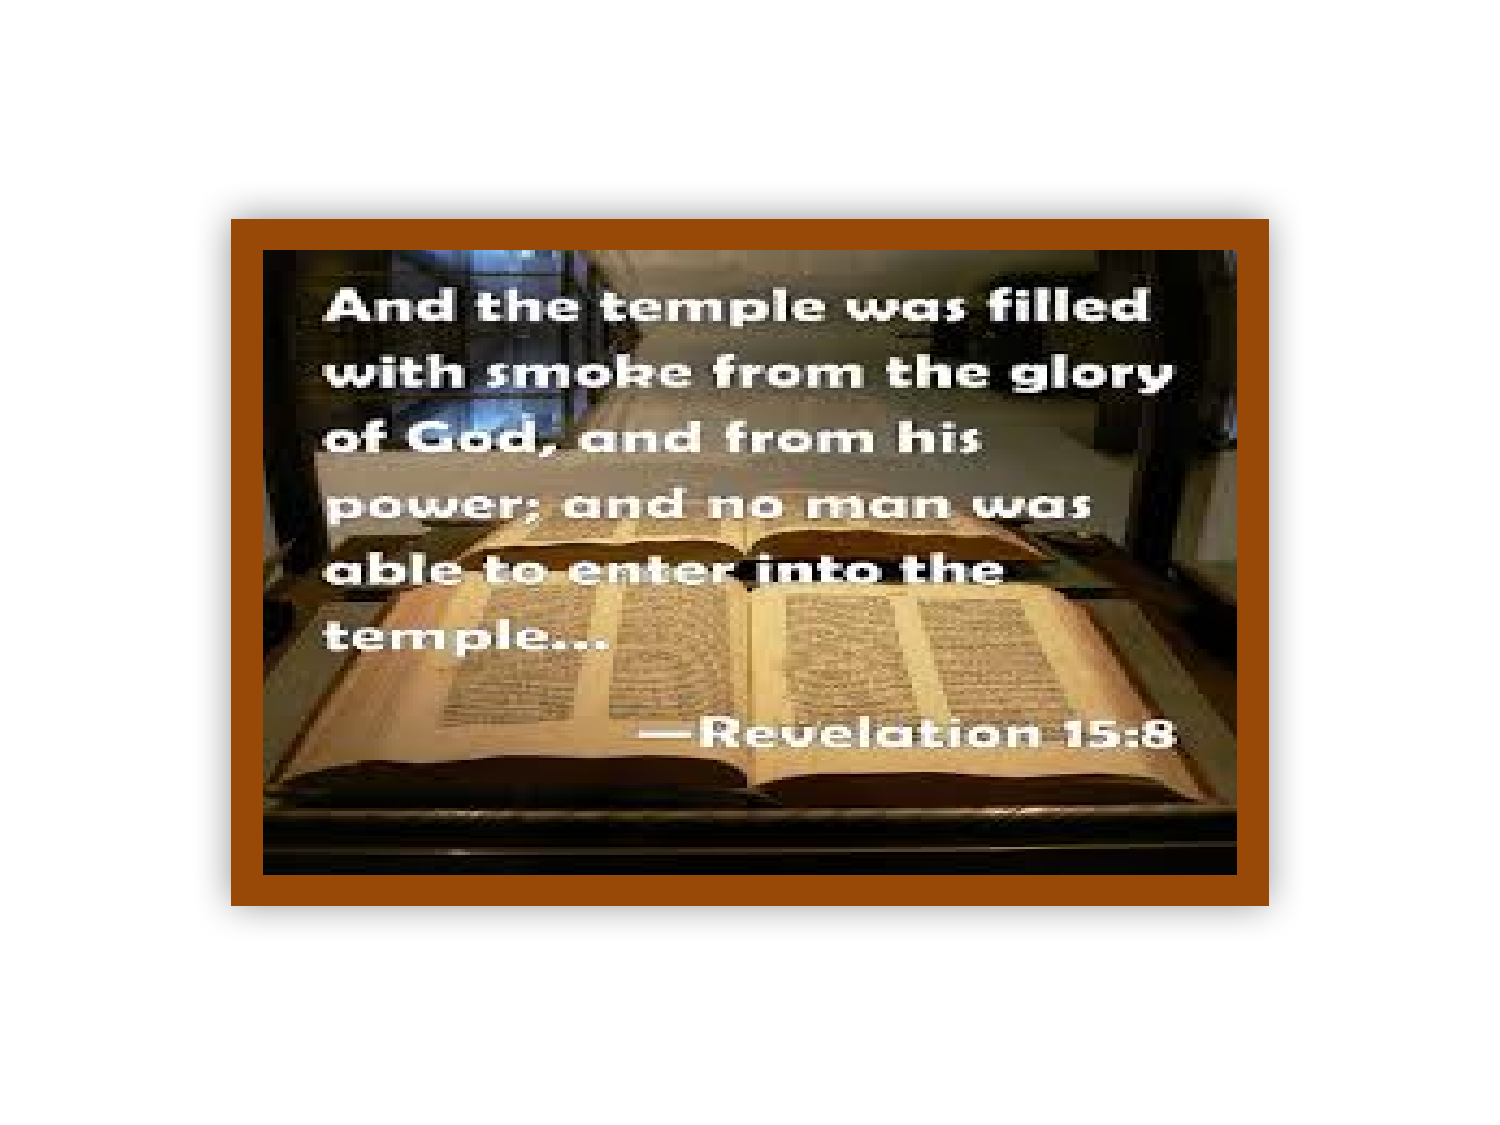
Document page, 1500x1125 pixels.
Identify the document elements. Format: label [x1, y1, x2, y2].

picture [262, 249, 1238, 876]
